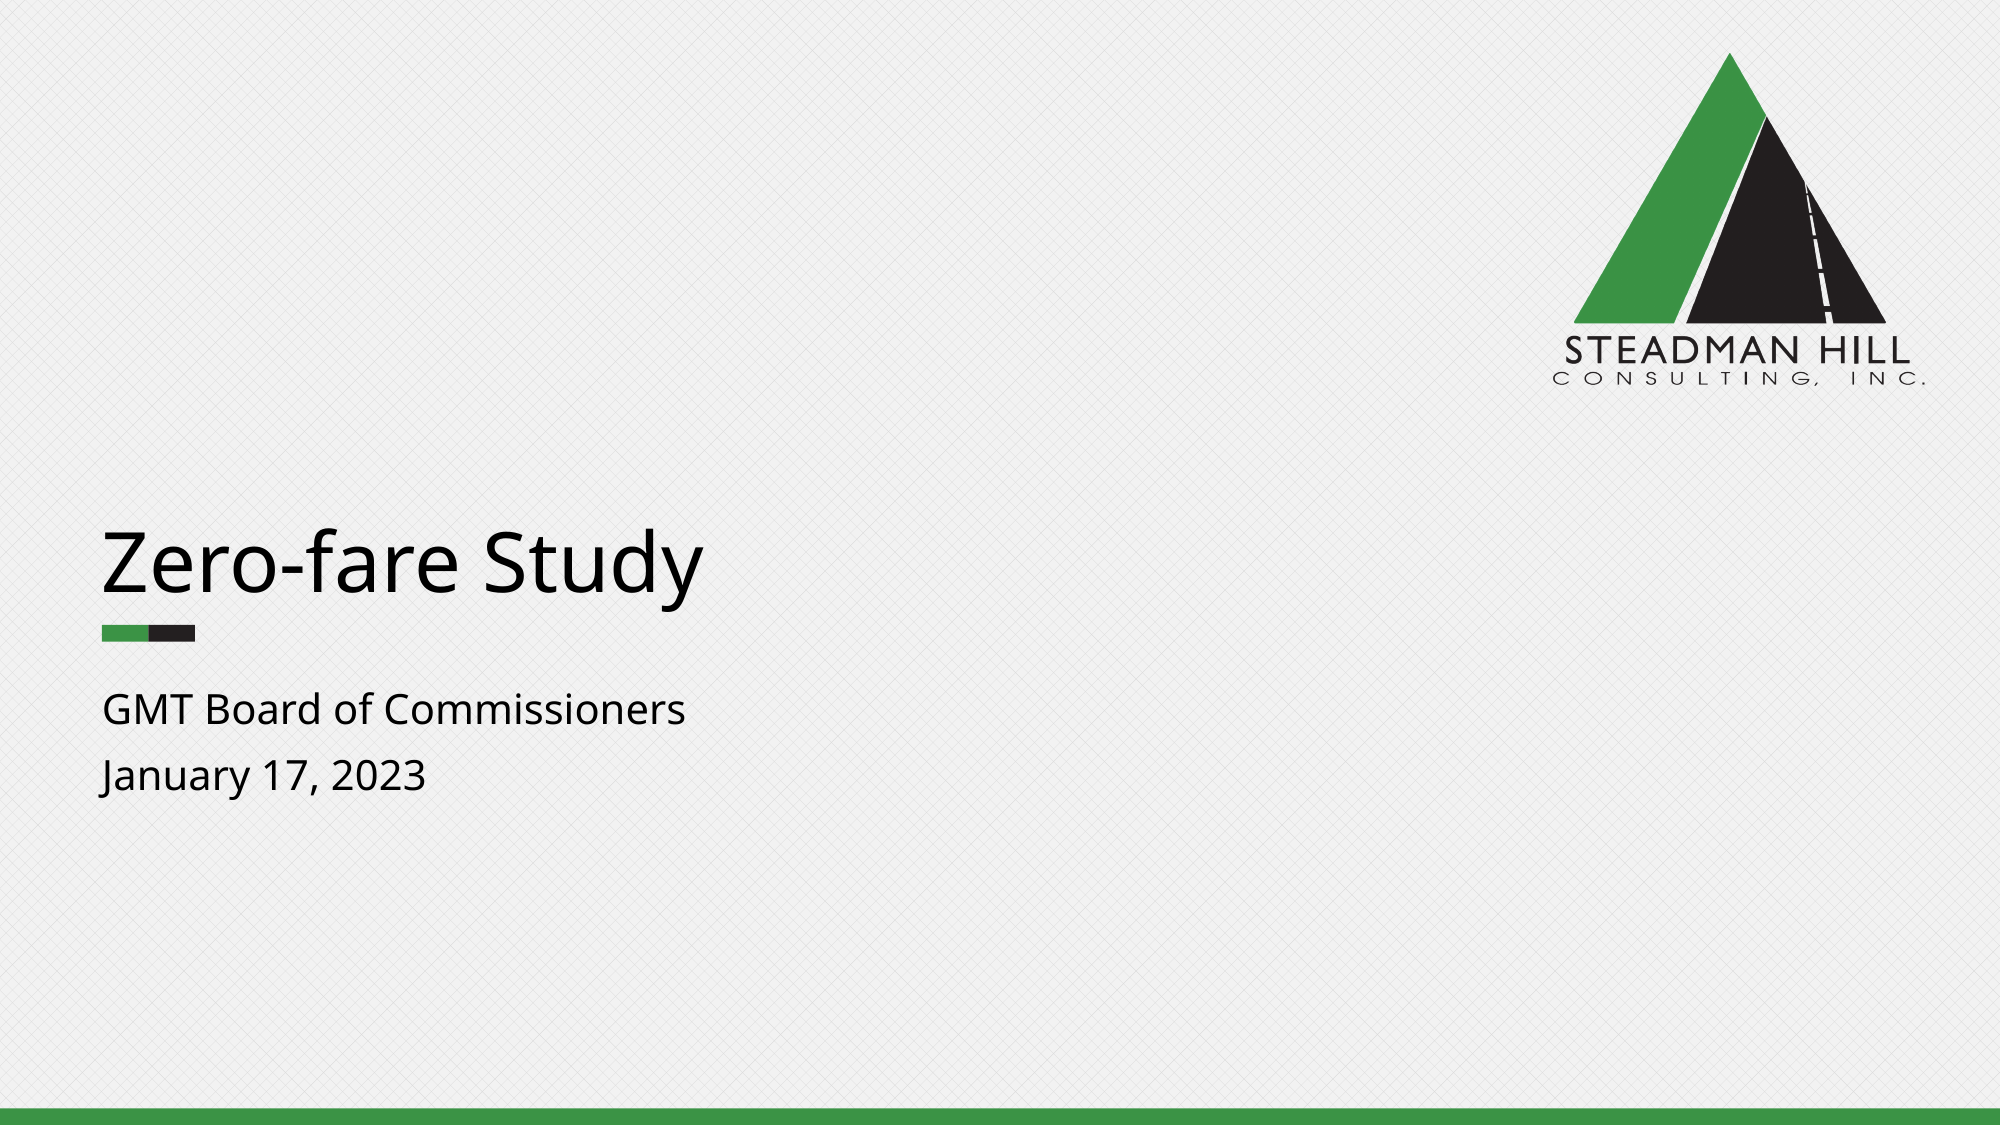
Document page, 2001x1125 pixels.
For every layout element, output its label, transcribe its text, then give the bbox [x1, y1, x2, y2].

picture [1526, 45, 1945, 393]
subtitle GMT Board of Commissioners January 17, 2023 [101, 688, 1069, 801]
title Zero-fare Study [101, 520, 1313, 611]
